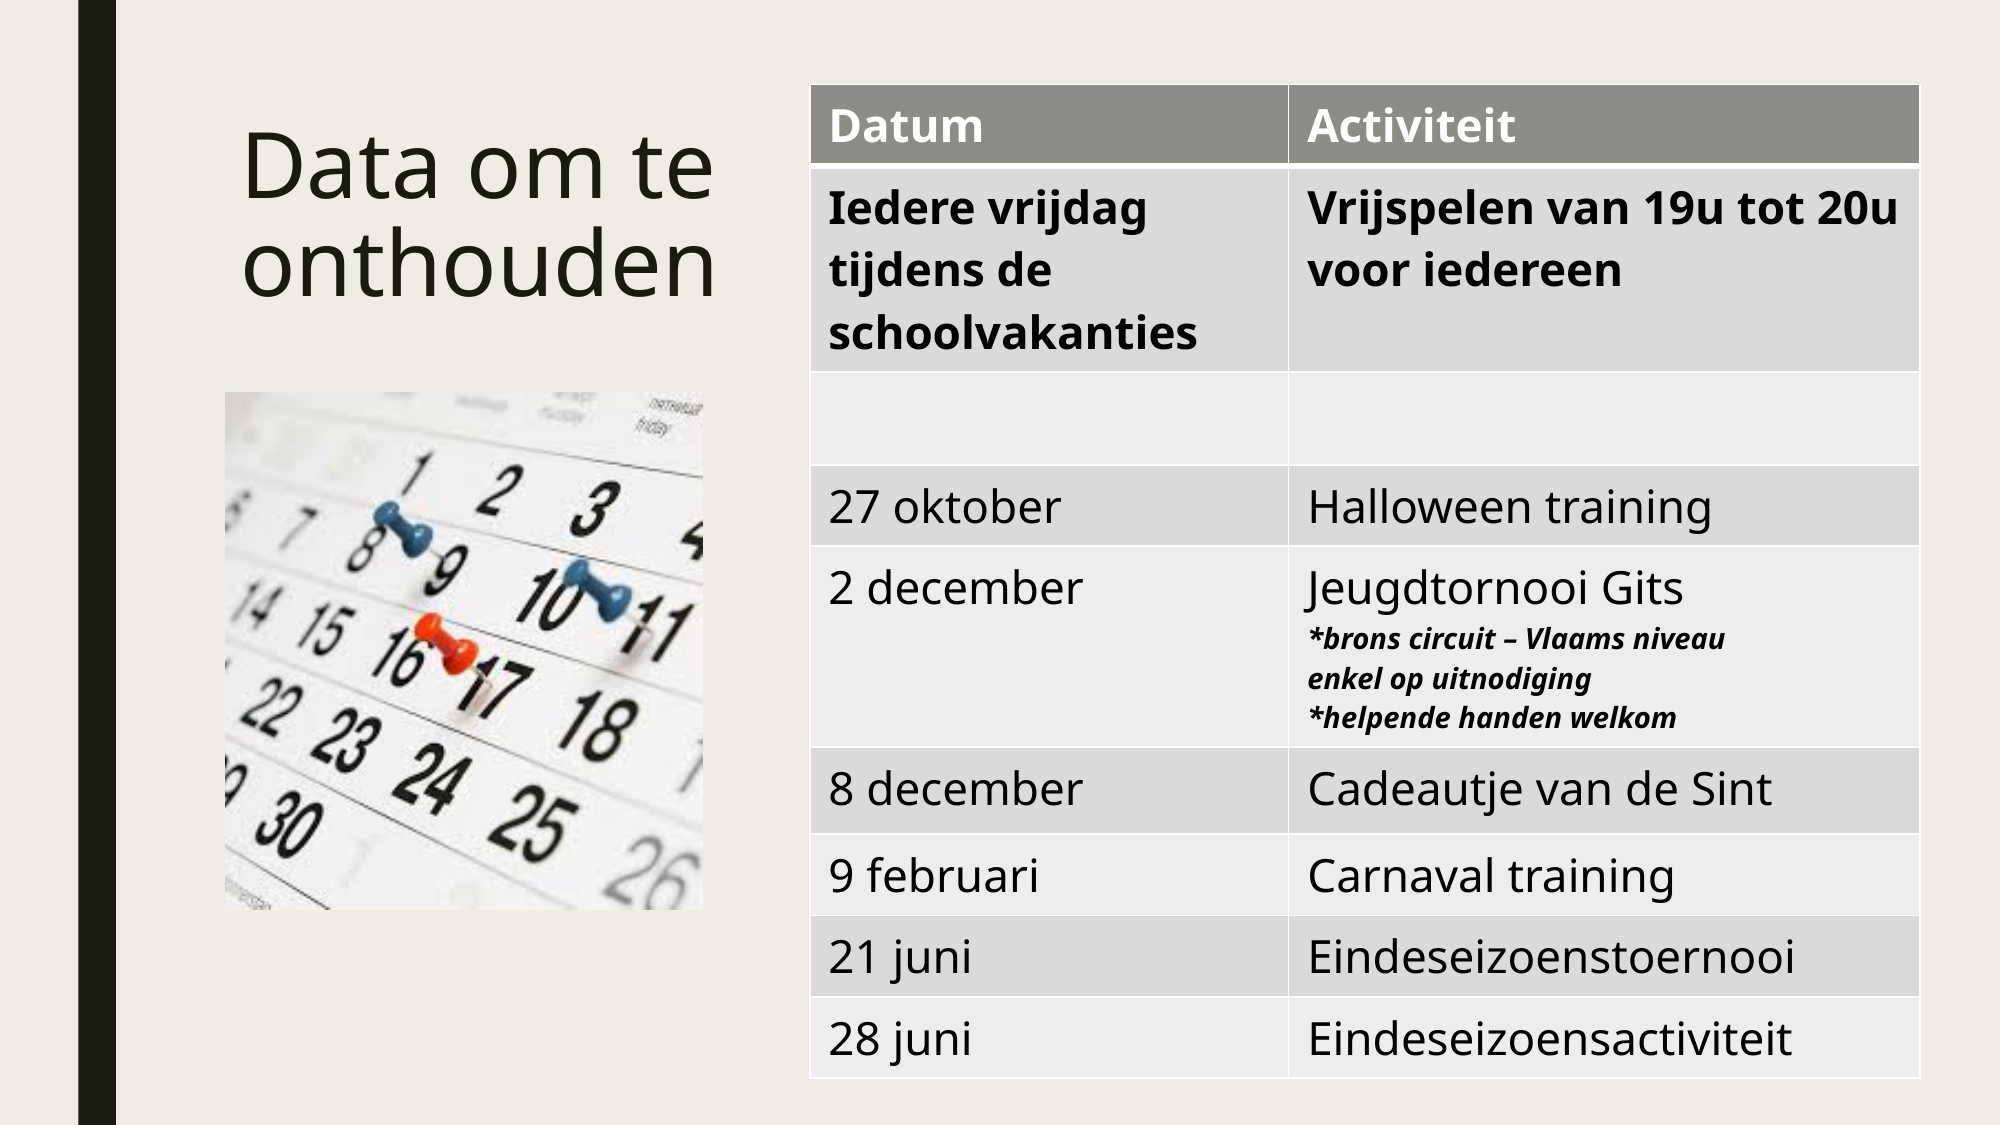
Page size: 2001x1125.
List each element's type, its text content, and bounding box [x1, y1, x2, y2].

table_cell Eindeseizoensactiviteit [1289, 998, 1919, 1077]
table_header Activiteit [1289, 85, 1919, 163]
table_cell [1289, 373, 1919, 464]
table_cell 27 oktober [811, 466, 1288, 545]
table_cell 2 december [811, 547, 1288, 746]
table_cell 28 juni [811, 998, 1288, 1077]
table_cell Eindeseizoenstoernooi [1289, 916, 1919, 996]
table_cell Halloween training [1289, 466, 1919, 545]
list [224, 392, 703, 910]
table_cell Vrijspelen van 19u tot 20u voor iedereen [1289, 169, 1919, 371]
table_cell Carnaval training [1289, 835, 1919, 915]
table_cell 8 december [811, 748, 1288, 833]
table_cell Iedere vrijdag tijdens de schoolvakanties [811, 169, 1288, 371]
table_header Datum [811, 85, 1288, 163]
table_cell 9 februari [811, 835, 1288, 915]
title Data om te onthouden [225, 112, 764, 357]
table_cell [811, 373, 1288, 464]
table_cell Jeugdtornooi Gits *brons circuit – Vlaams niveau enkel op uitnodiging *helpende handen welkom [1289, 547, 1919, 746]
table_cell Cadeautje van de Sint [1289, 748, 1919, 833]
table_cell 21 juni [811, 916, 1288, 996]
